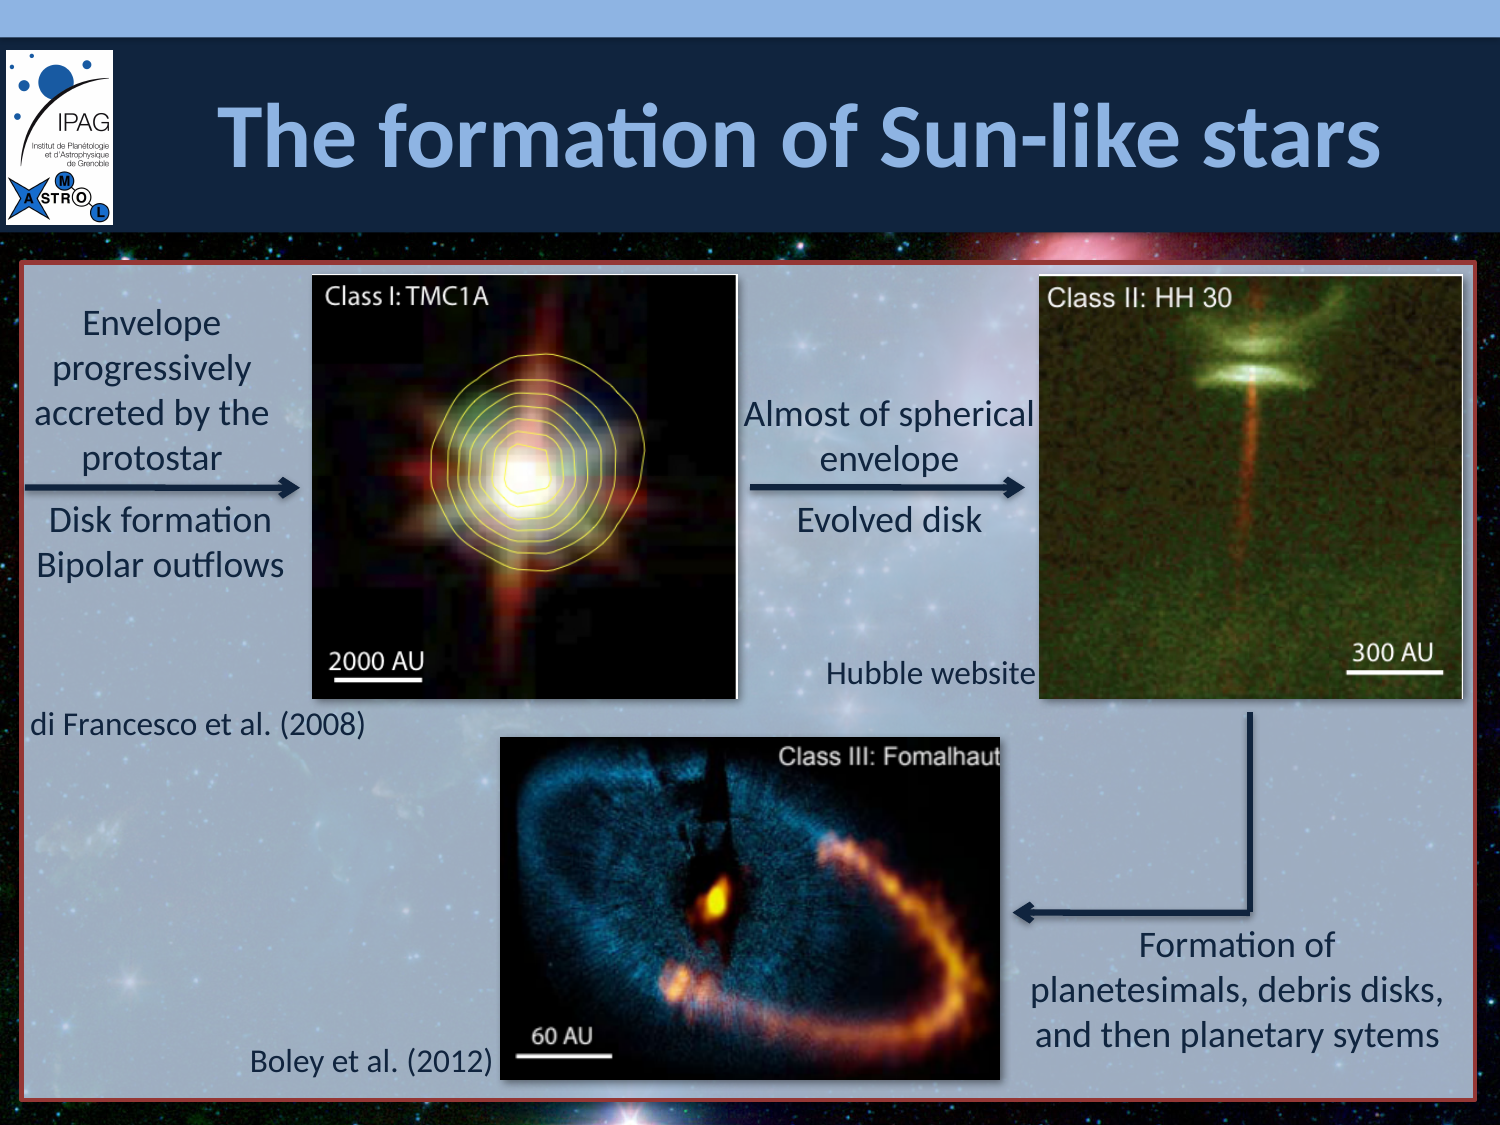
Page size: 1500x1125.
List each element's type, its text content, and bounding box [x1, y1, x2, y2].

text_box Envelope progressively accreted by the protostar [0, 290, 307, 486]
text_box Disk formation Bipolar outflows [0, 487, 307, 592]
text_box Hubble website [787, 644, 1034, 699]
text_box di Francesco et al. (2008) [12, 694, 385, 750]
picture [499, 737, 1001, 1081]
text_box Evolved disk [741, 487, 1034, 547]
text_box Formation of planetesimals, debris disks, and then planetary sytems [1012, 912, 1463, 1063]
picture [6, 50, 113, 225]
picture [0, 233, 1500, 1125]
title The formation of Sun-like stars [124, 37, 1476, 226]
text_box Boley et al. (2012) [112, 1031, 497, 1087]
picture [312, 274, 738, 700]
text_box Almost of spherical envelope [741, 381, 1034, 486]
picture [1039, 274, 1463, 700]
